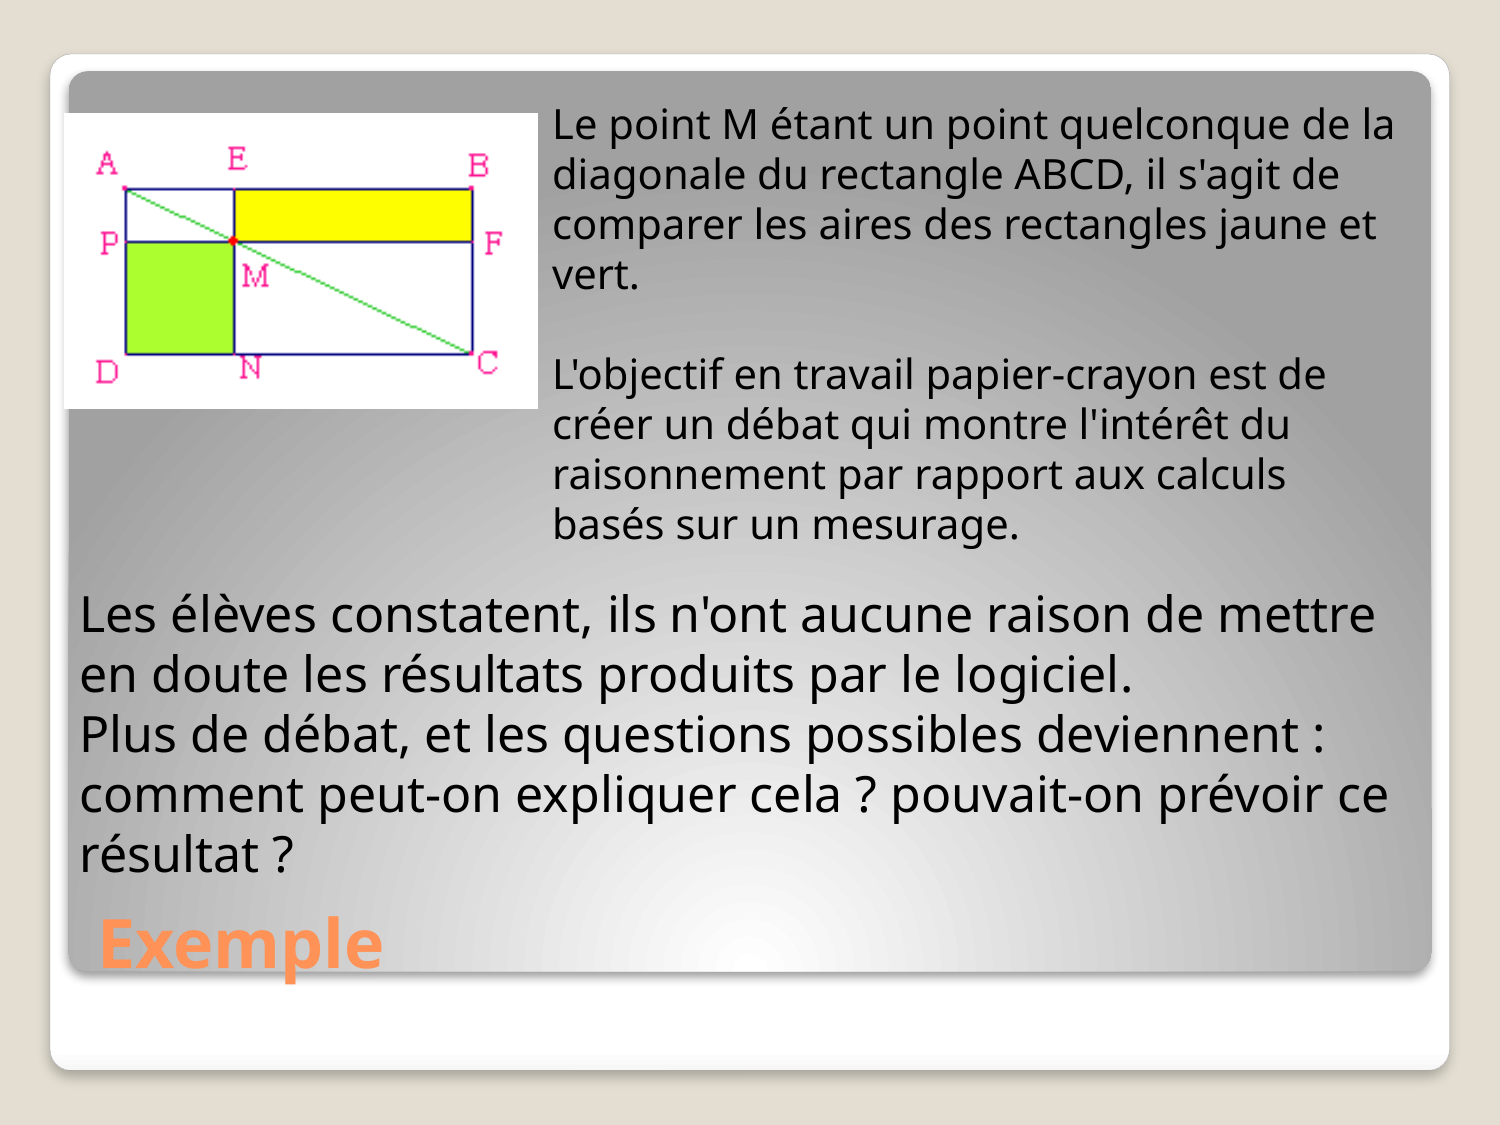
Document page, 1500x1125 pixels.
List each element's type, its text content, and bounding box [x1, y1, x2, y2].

text_box Les élèves constatent, ils n'ont aucune raison de mettre en doute les résultats produits par le logiciel. Plus de débat, et les questions possibles deviennent : comment peut-on expliquer cela ? pouvait-on prévoir ce résultat ? [64, 575, 1459, 890]
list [64, 113, 538, 410]
title Exemple [82, 893, 1425, 990]
text_box Le point M étant un point quelconque de la diagonale du rectangle ABCD, il s'agit de comparer les aires des rectangles jaune et vert. L'objectif en travail papier-crayon est de créer un débat qui montre l'intérêt du raisonnement par rapport aux calculs basés sur un mesurage. [537, 90, 1412, 555]
